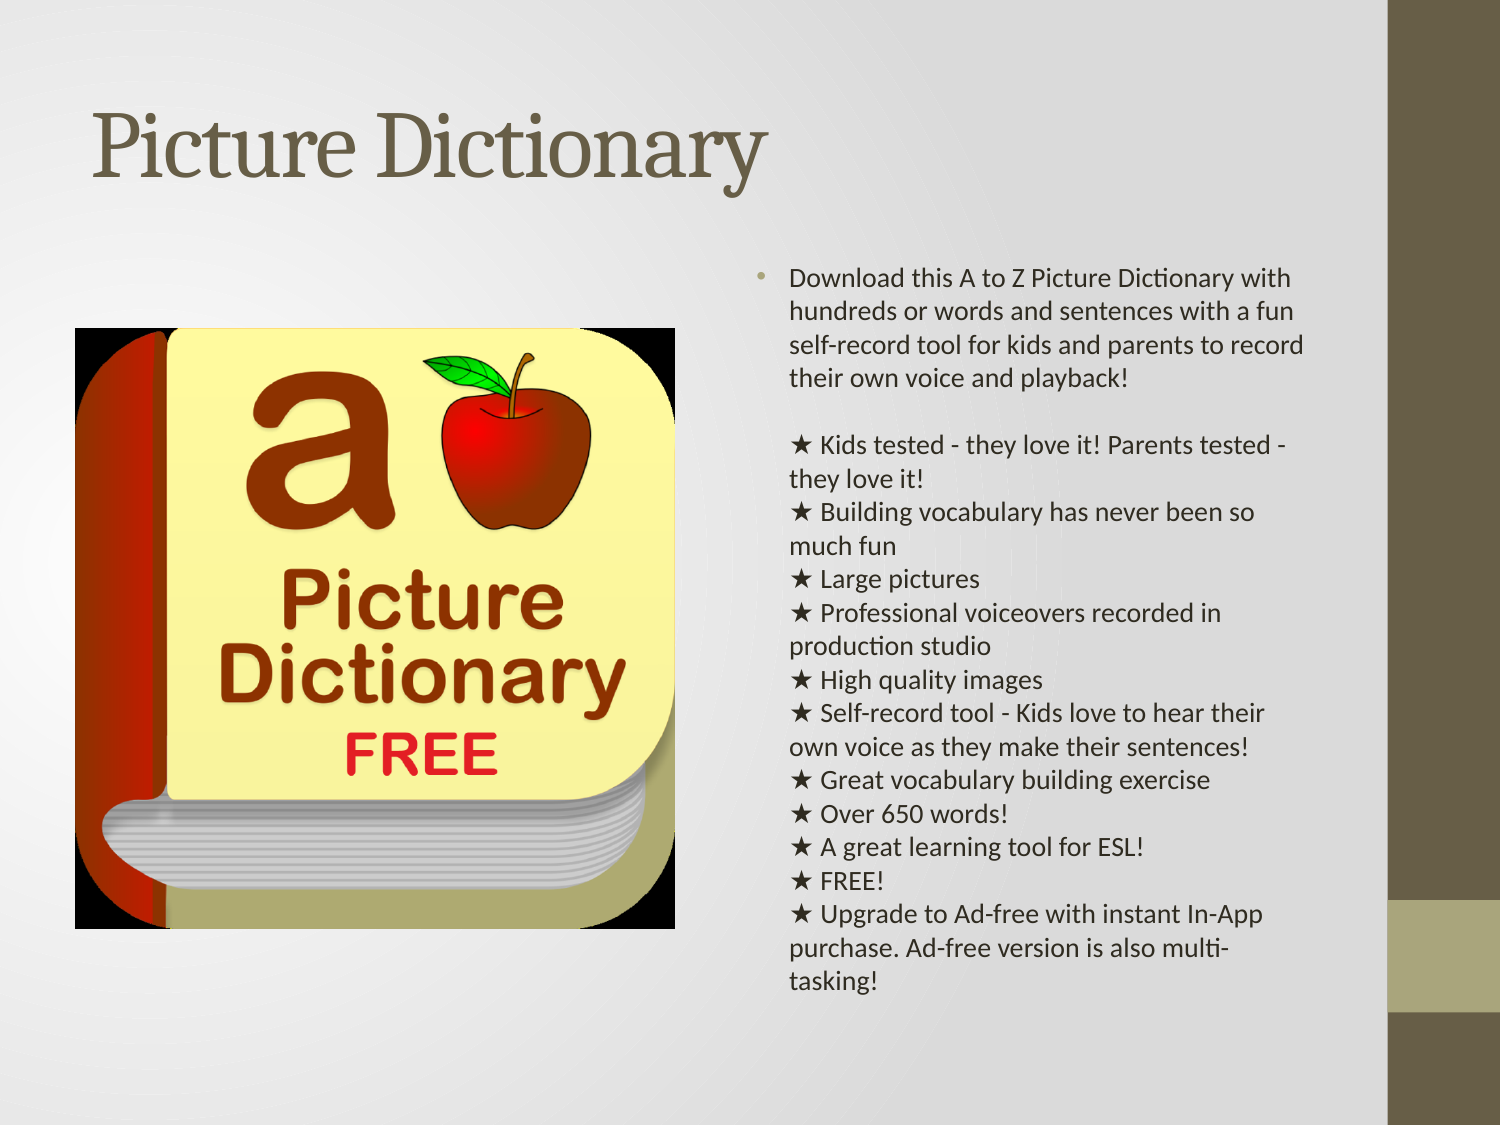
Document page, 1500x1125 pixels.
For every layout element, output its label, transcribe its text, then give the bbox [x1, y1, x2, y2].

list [74, 327, 676, 929]
list Download this A to Z Picture Dictionary with hundreds or words and sentences with a fun self-record tool for kids and parents to record their own voice and playback! ★ Kids tested - they love it! Parents tested - they love it! ★ Building vocabulary has never been so much fun ★ Large pictures ★ Professional voiceovers recorded in production studio ★ High quality images ★ Self-record tool - Kids love to hear their own voice as they make their sentences! ★ Great vocabulary building exercise ★ Over 650 words! ★ A great learning tool for ESL! ★ FREE! ★ Upgrade to Ad-free with instant In-App purchase. Ad-free version is also multi-tasking! [725, 251, 1325, 1005]
title Picture Dictionary [75, 45, 1325, 233]
